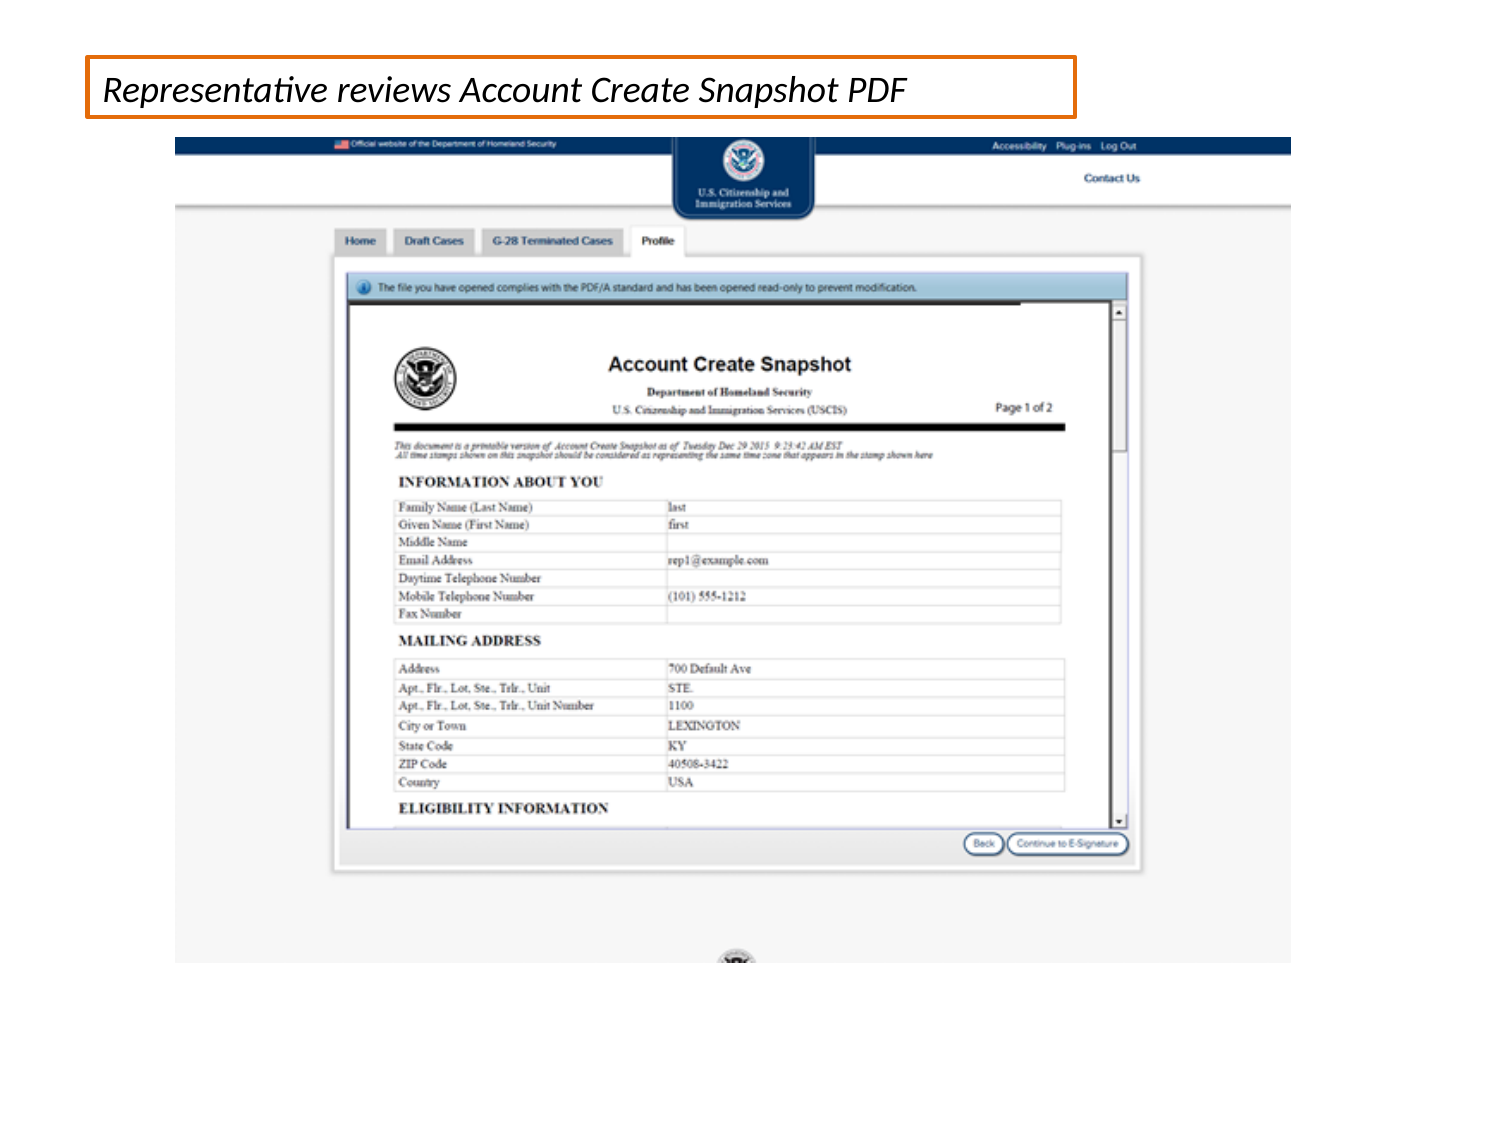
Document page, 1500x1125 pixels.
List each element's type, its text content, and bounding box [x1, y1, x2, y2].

text_box Representative reviews Account Create Snapshot PDF [87, 57, 1075, 117]
picture [175, 137, 1291, 963]
